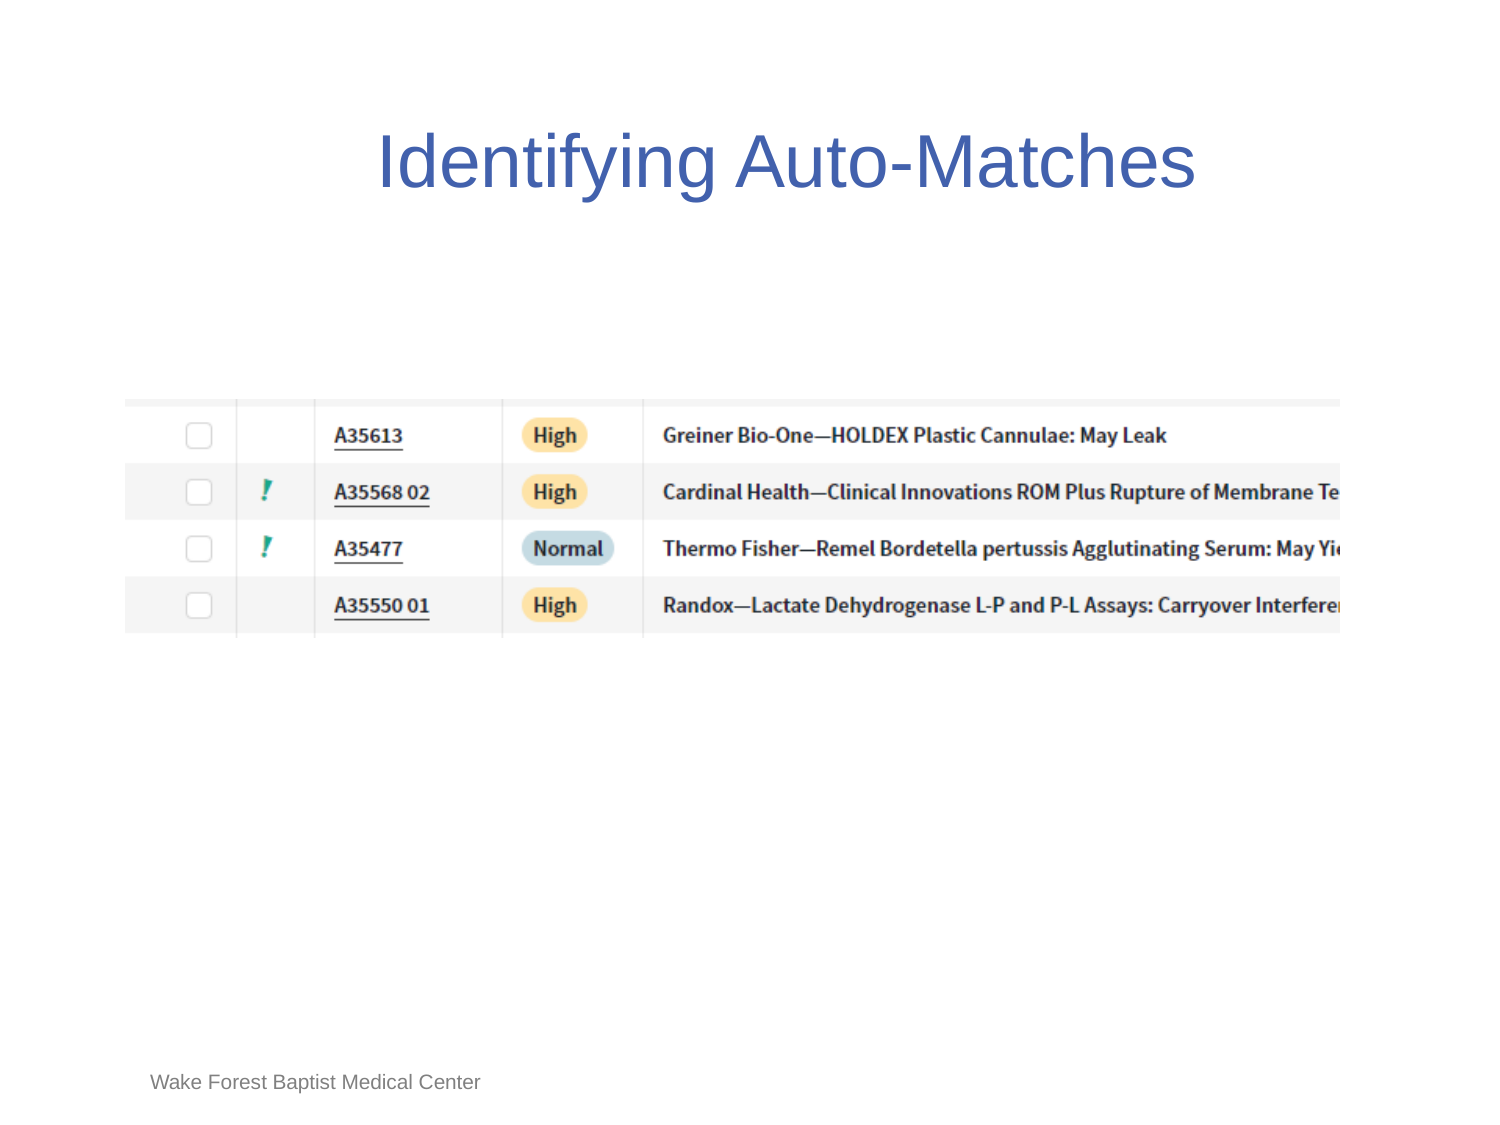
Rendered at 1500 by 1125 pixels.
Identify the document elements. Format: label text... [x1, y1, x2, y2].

title Identifying Auto-Matches [150, 112, 1425, 204]
picture [124, 399, 1340, 638]
